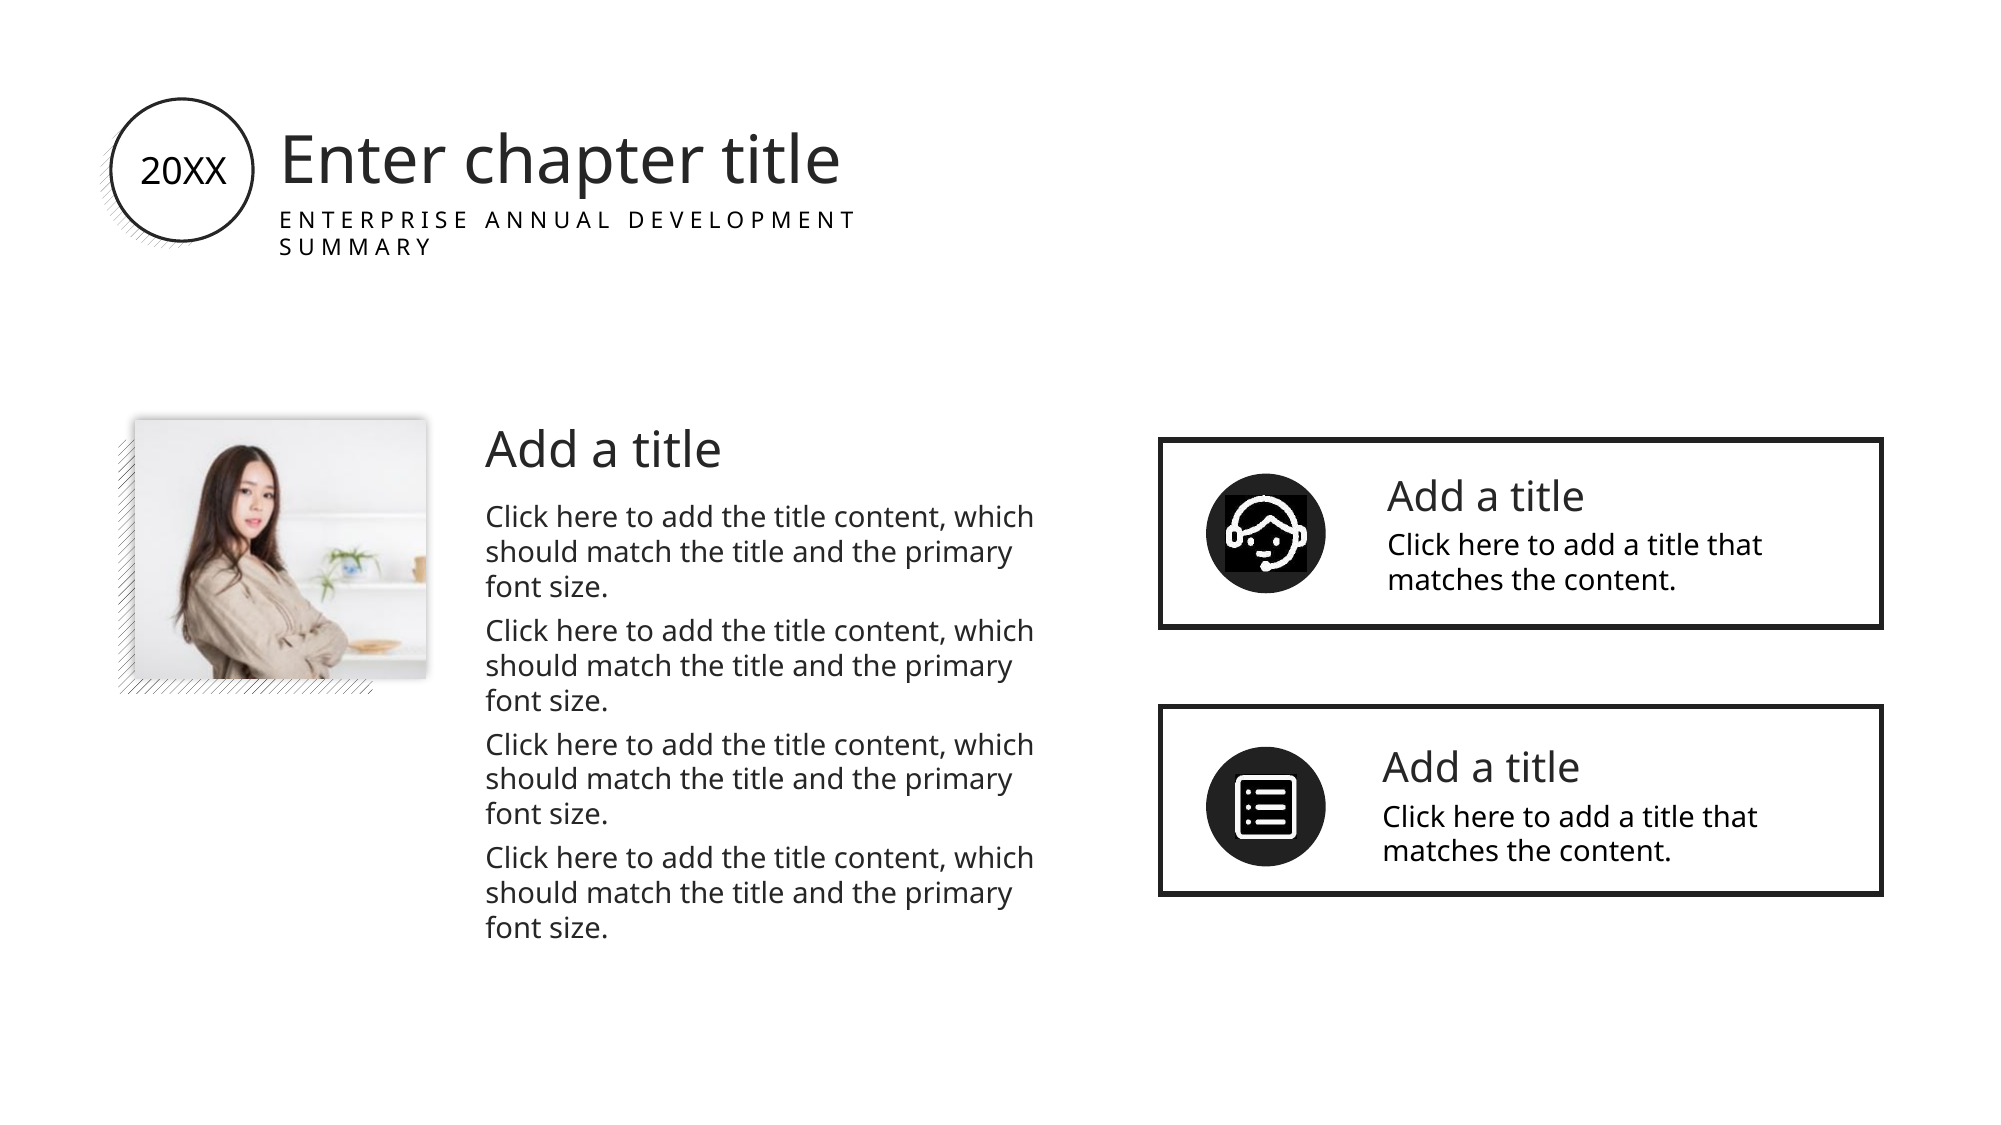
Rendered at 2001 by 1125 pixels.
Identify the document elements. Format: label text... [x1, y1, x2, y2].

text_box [118, 420, 426, 694]
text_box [1160, 706, 1882, 895]
text_box Click here to add the title content, which should match the title and the primary font size. [470, 490, 1070, 604]
text_box Click here to add the title content, which should match the title and the primary font size. [470, 832, 1070, 952]
text_box Add a title [470, 410, 949, 485]
text_box Click here to add the title content, which should match the title and the primary font size. [470, 604, 1070, 718]
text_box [1160, 439, 1882, 628]
text_box Click here to add the title content, which should match the title and the primary font size. [470, 718, 1070, 832]
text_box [99, 98, 254, 249]
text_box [264, 109, 956, 269]
